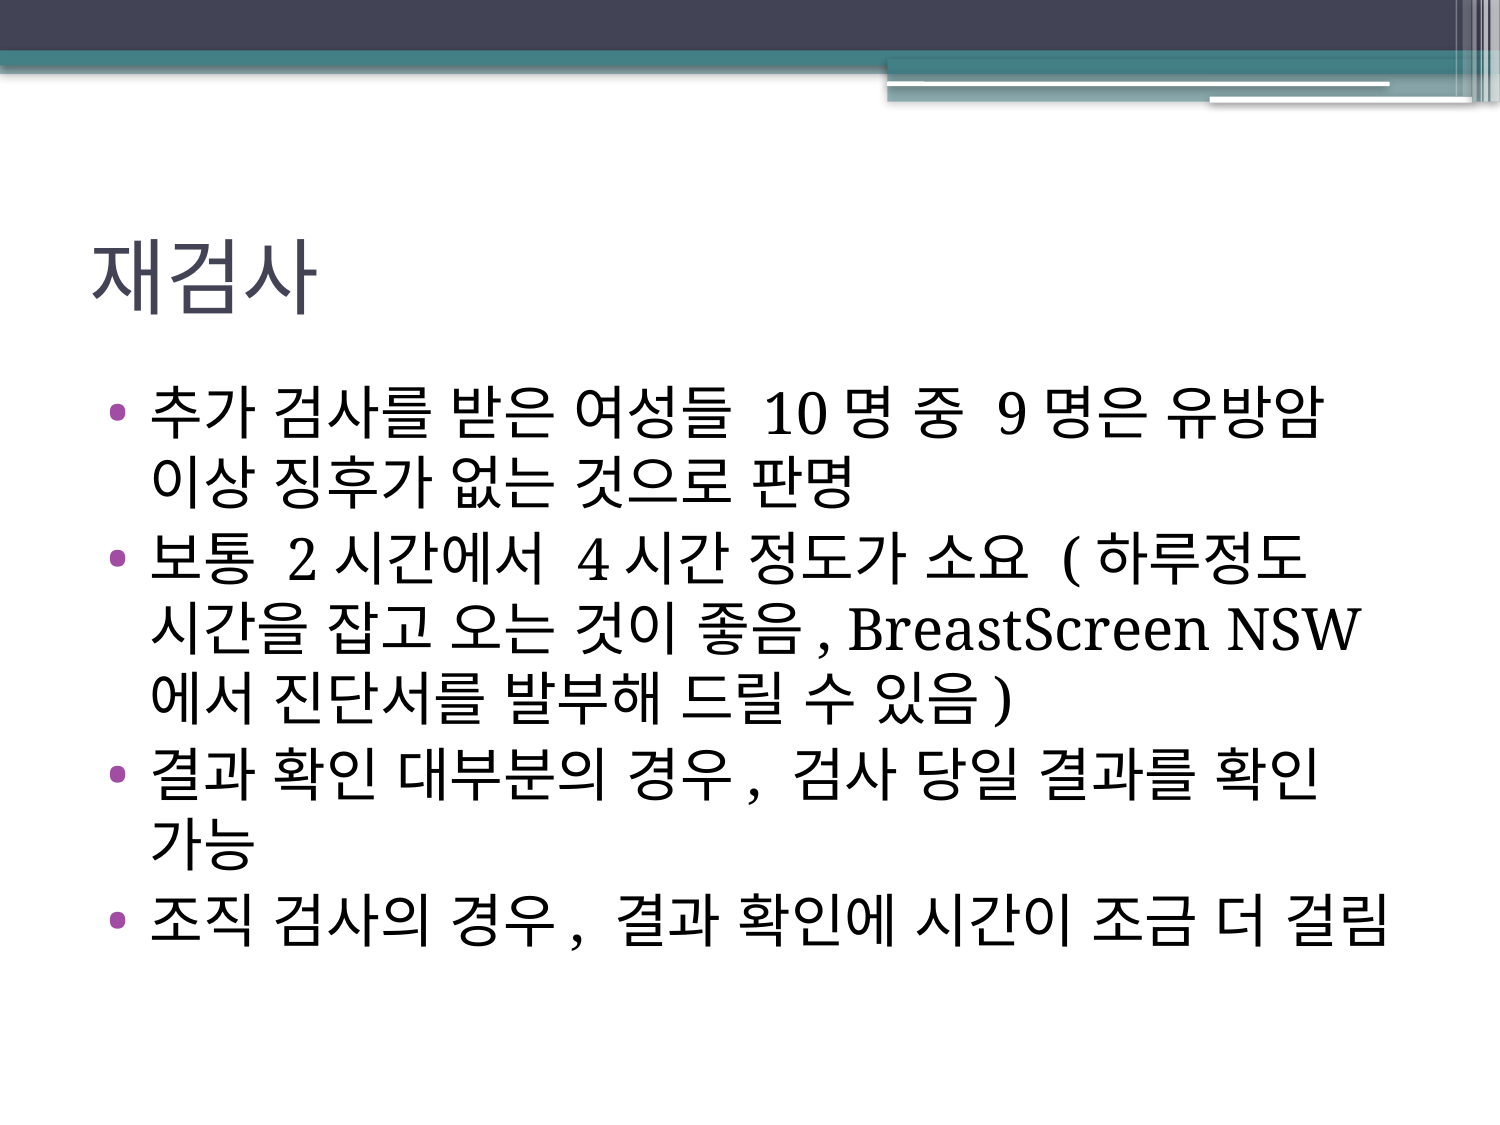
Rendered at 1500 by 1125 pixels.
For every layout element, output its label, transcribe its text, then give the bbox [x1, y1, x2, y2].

title 재검사 [75, 187, 1425, 363]
list 추가 검사를 받은 여성들 10명 중 9명은 유방암 이상 징후가 없는 것으로 판명 보통 2시간에서 4시간 정도가 소요 (하루정도 시간을 잡고 오는 것이 좋음, BreastScreen NSW에서 진단서를 발부해 드릴 수 있음) 결과 확인 대부분의 경우, 검사 당일 결과를 확인 가능 조직 검사의 경우, 결과 확인에 시간이 조금 더 걸림 [75, 368, 1425, 1079]
